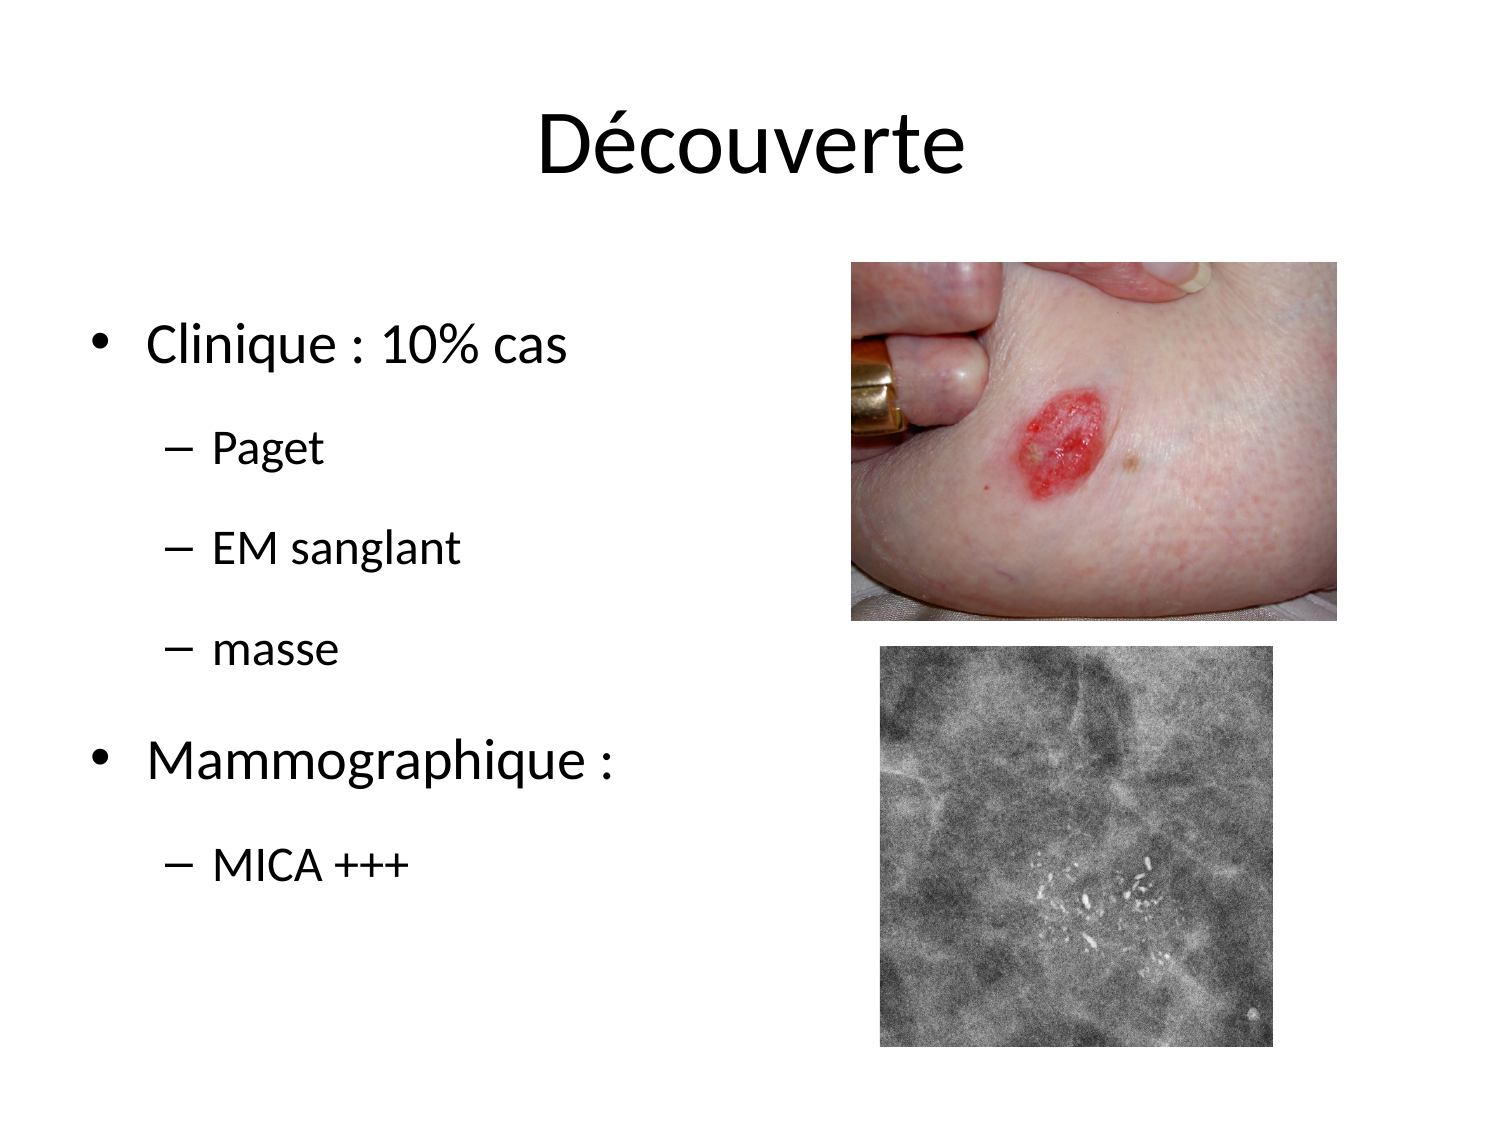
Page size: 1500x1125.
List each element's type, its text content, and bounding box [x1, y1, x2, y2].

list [879, 645, 1274, 1048]
list Clinique : 10% cas Paget EM sanglant masse Mammographique : MICA +++ [75, 262, 738, 1005]
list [851, 262, 1337, 622]
title Découverte [76, 42, 1427, 231]
